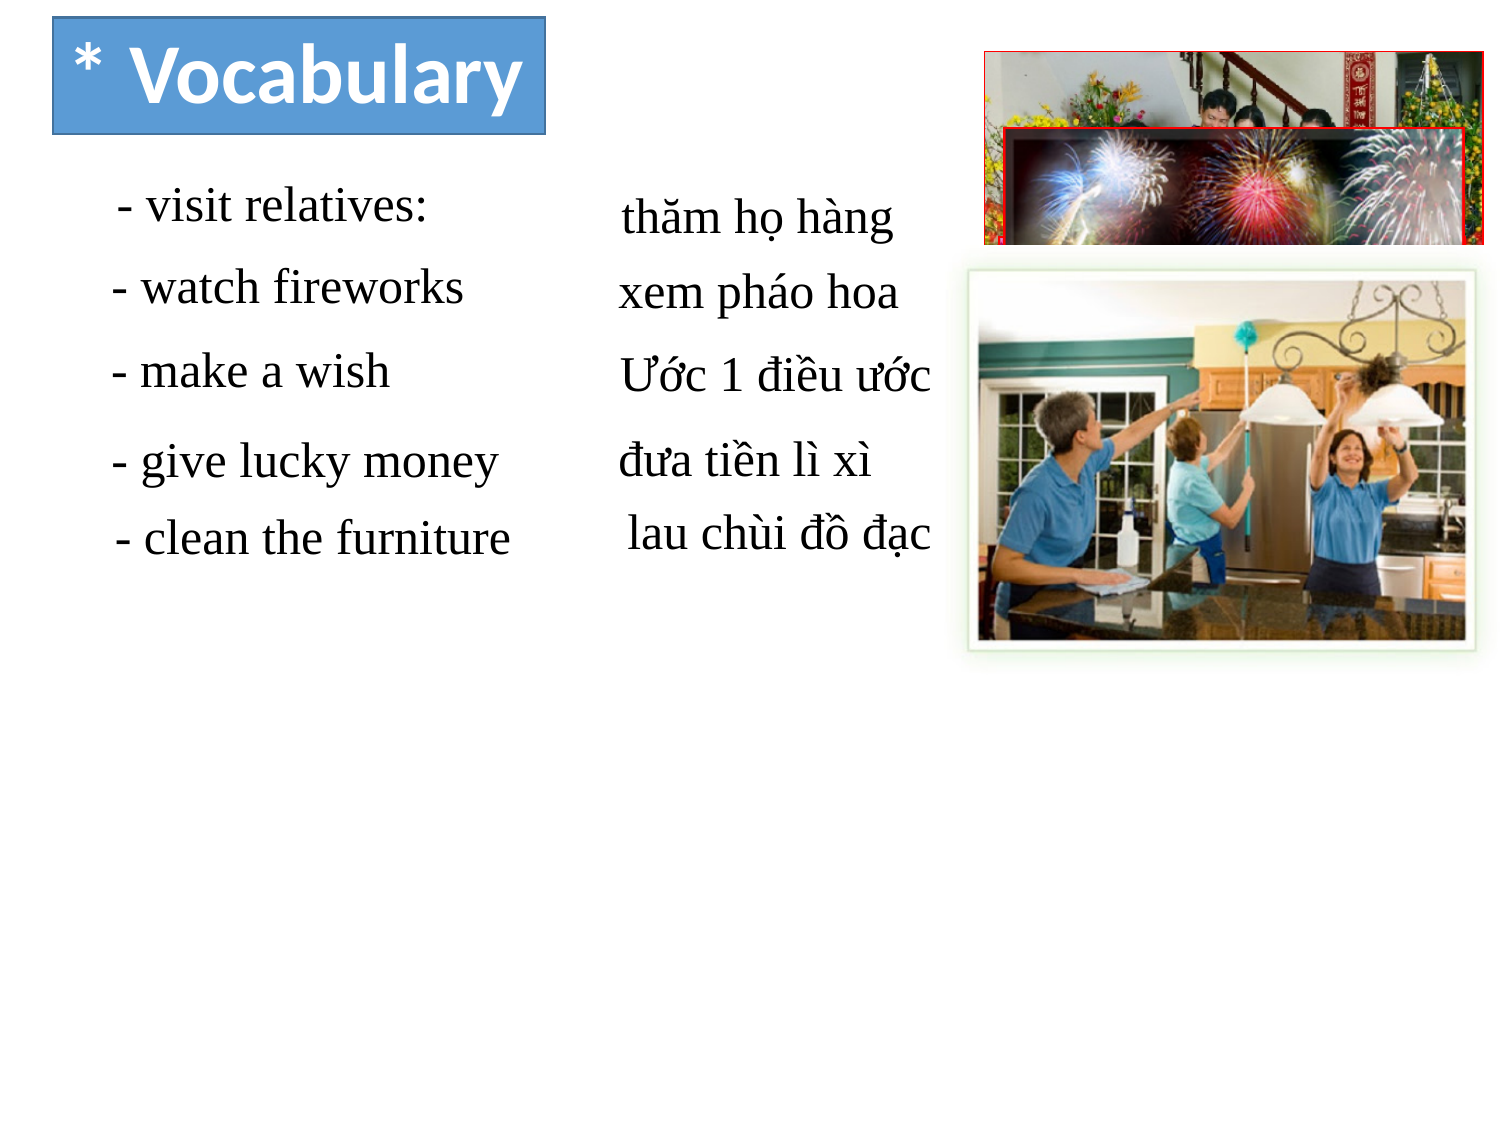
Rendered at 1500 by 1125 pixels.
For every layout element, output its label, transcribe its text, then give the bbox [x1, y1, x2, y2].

title * Vocabulary [52, 16, 546, 135]
text_box thăm họ hàng [606, 176, 966, 251]
text_box - give lucky money [96, 420, 515, 496]
text_box - make a wish [96, 330, 406, 405]
picture [944, 52, 1500, 677]
text_box Ước 1 điều ước [604, 333, 944, 409]
text_box - clean the furniture [100, 496, 527, 572]
text_box - visit relatives: [101, 163, 461, 239]
text_box xem pháo hoa [603, 251, 944, 326]
text_box lau chùi đồ đạc [612, 492, 944, 568]
text_box - watch fireworks [96, 245, 480, 321]
text_box đưa tiền lì xì [603, 419, 944, 494]
